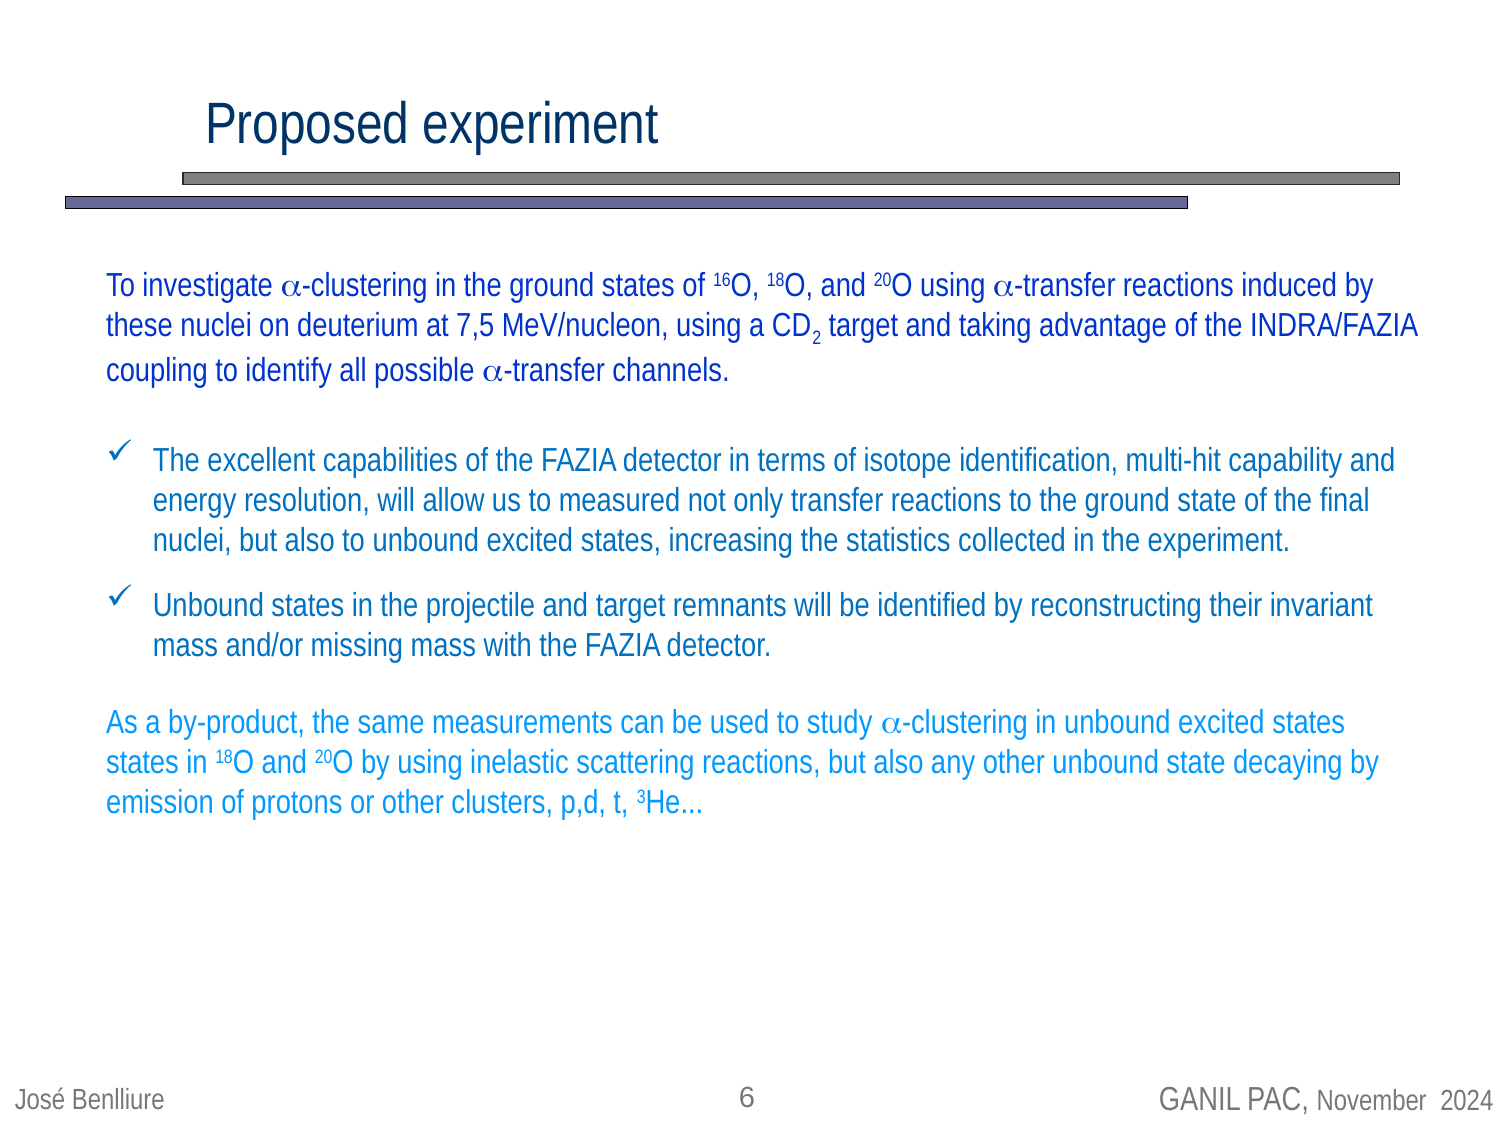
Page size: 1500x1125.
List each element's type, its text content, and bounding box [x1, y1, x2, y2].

text_box [65, 196, 1188, 209]
text_box GANIL PAC, November 2024 [1151, 1069, 1500, 1125]
text_box Proposed experiment [190, 77, 687, 163]
footer 6 [708, 1072, 786, 1118]
text_box José Benlliure [0, 1073, 183, 1123]
text_box To investigate a-clustering in the ground states of 16O, 18O, and 20O using a-transfer reactions induced by these nuclei on deuterium at 7,5 MeV/nucleon, using a CD2 target and taking advantage of the INDRA/FAZIA coupling to identify all possible a-transfer channels. The excellent capabilities of the FAZIA detector in terms of isotope identification, multi-hit capability and energy resolution, will allow us to measured not only transfer reactions to the ground state of the final nuclei, but also to unbound excited states, increasing the statistics collected in the experiment. Unbound states in the projectile and target remnants will be identified by reconstructing their invariant mass and/or missing mass with the FAZIA detector. As a by-product, the same measurements can be used to study a-clustering in unbound excited states states in 18O and 20O by using inelastic scattering reactions, but also any other unbound state decaying by emission of protons or other clusters, p,d, t, 3He... [91, 255, 1436, 828]
text_box [183, 172, 1400, 185]
